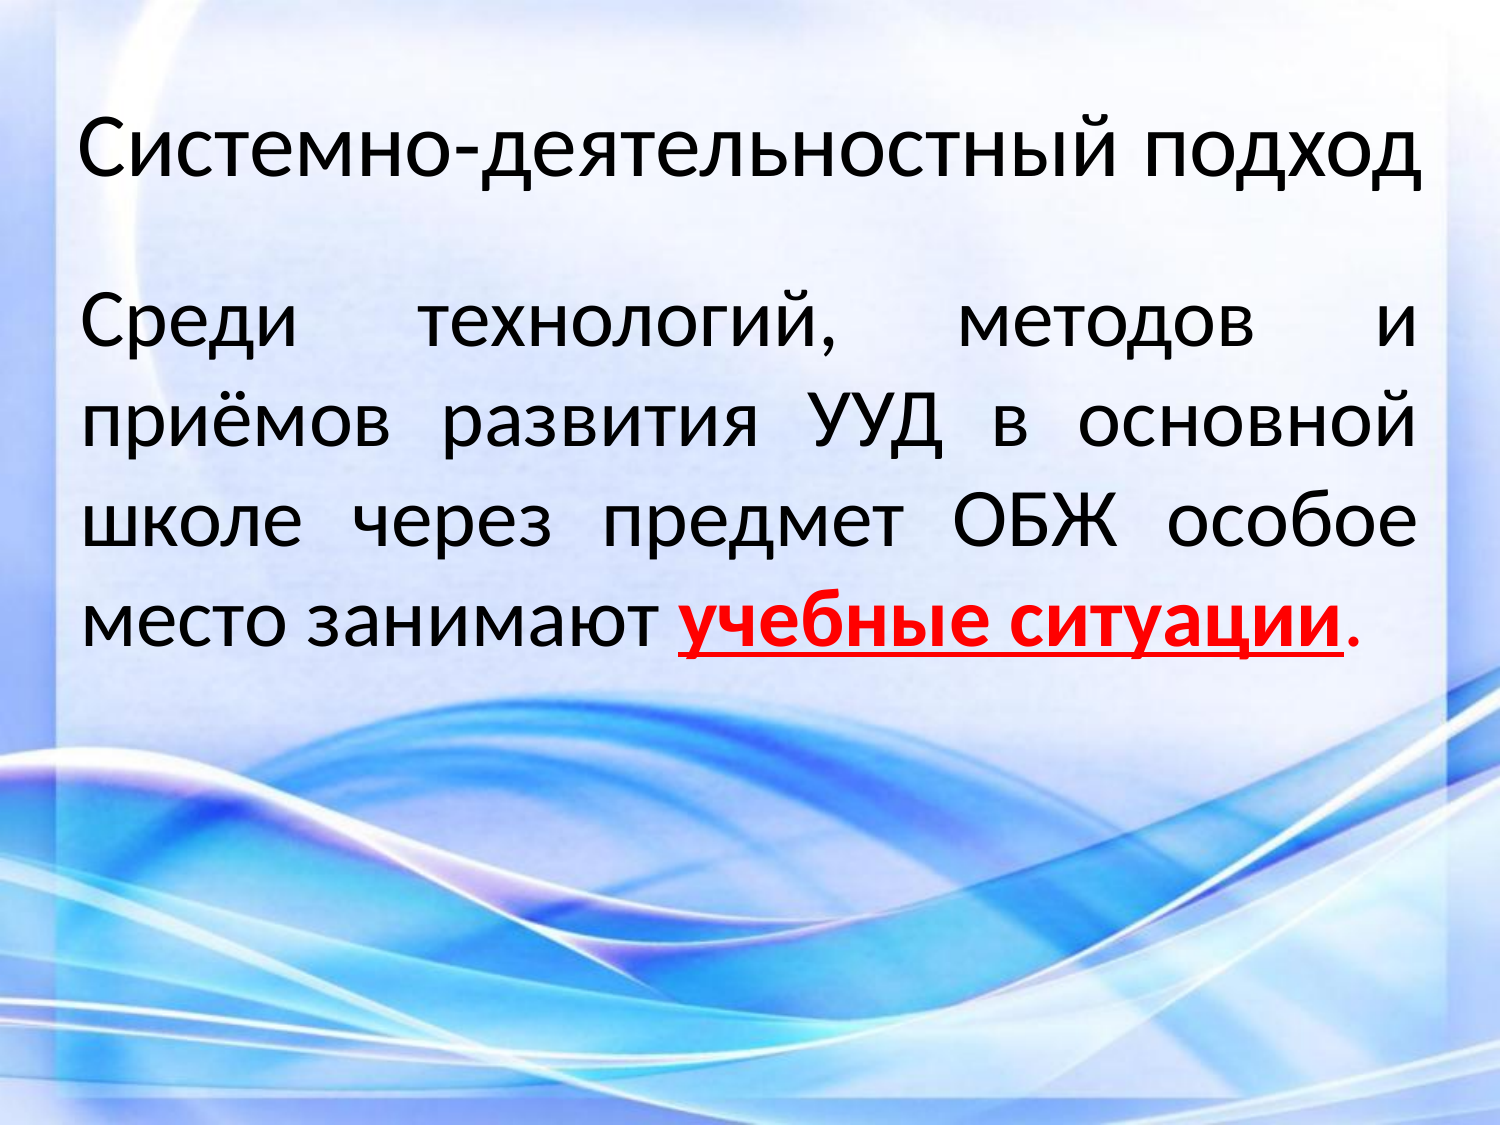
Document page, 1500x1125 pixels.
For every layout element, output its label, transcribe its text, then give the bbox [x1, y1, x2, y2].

picture [0, 0, 1500, 1125]
list Среди технологий, методов и приёмов развития УУД в основной школе через предмет ОБЖ особое место занимают учебные ситуации. [64, 255, 1436, 752]
title Системно-деятельностный подход [53, 0, 1447, 279]
